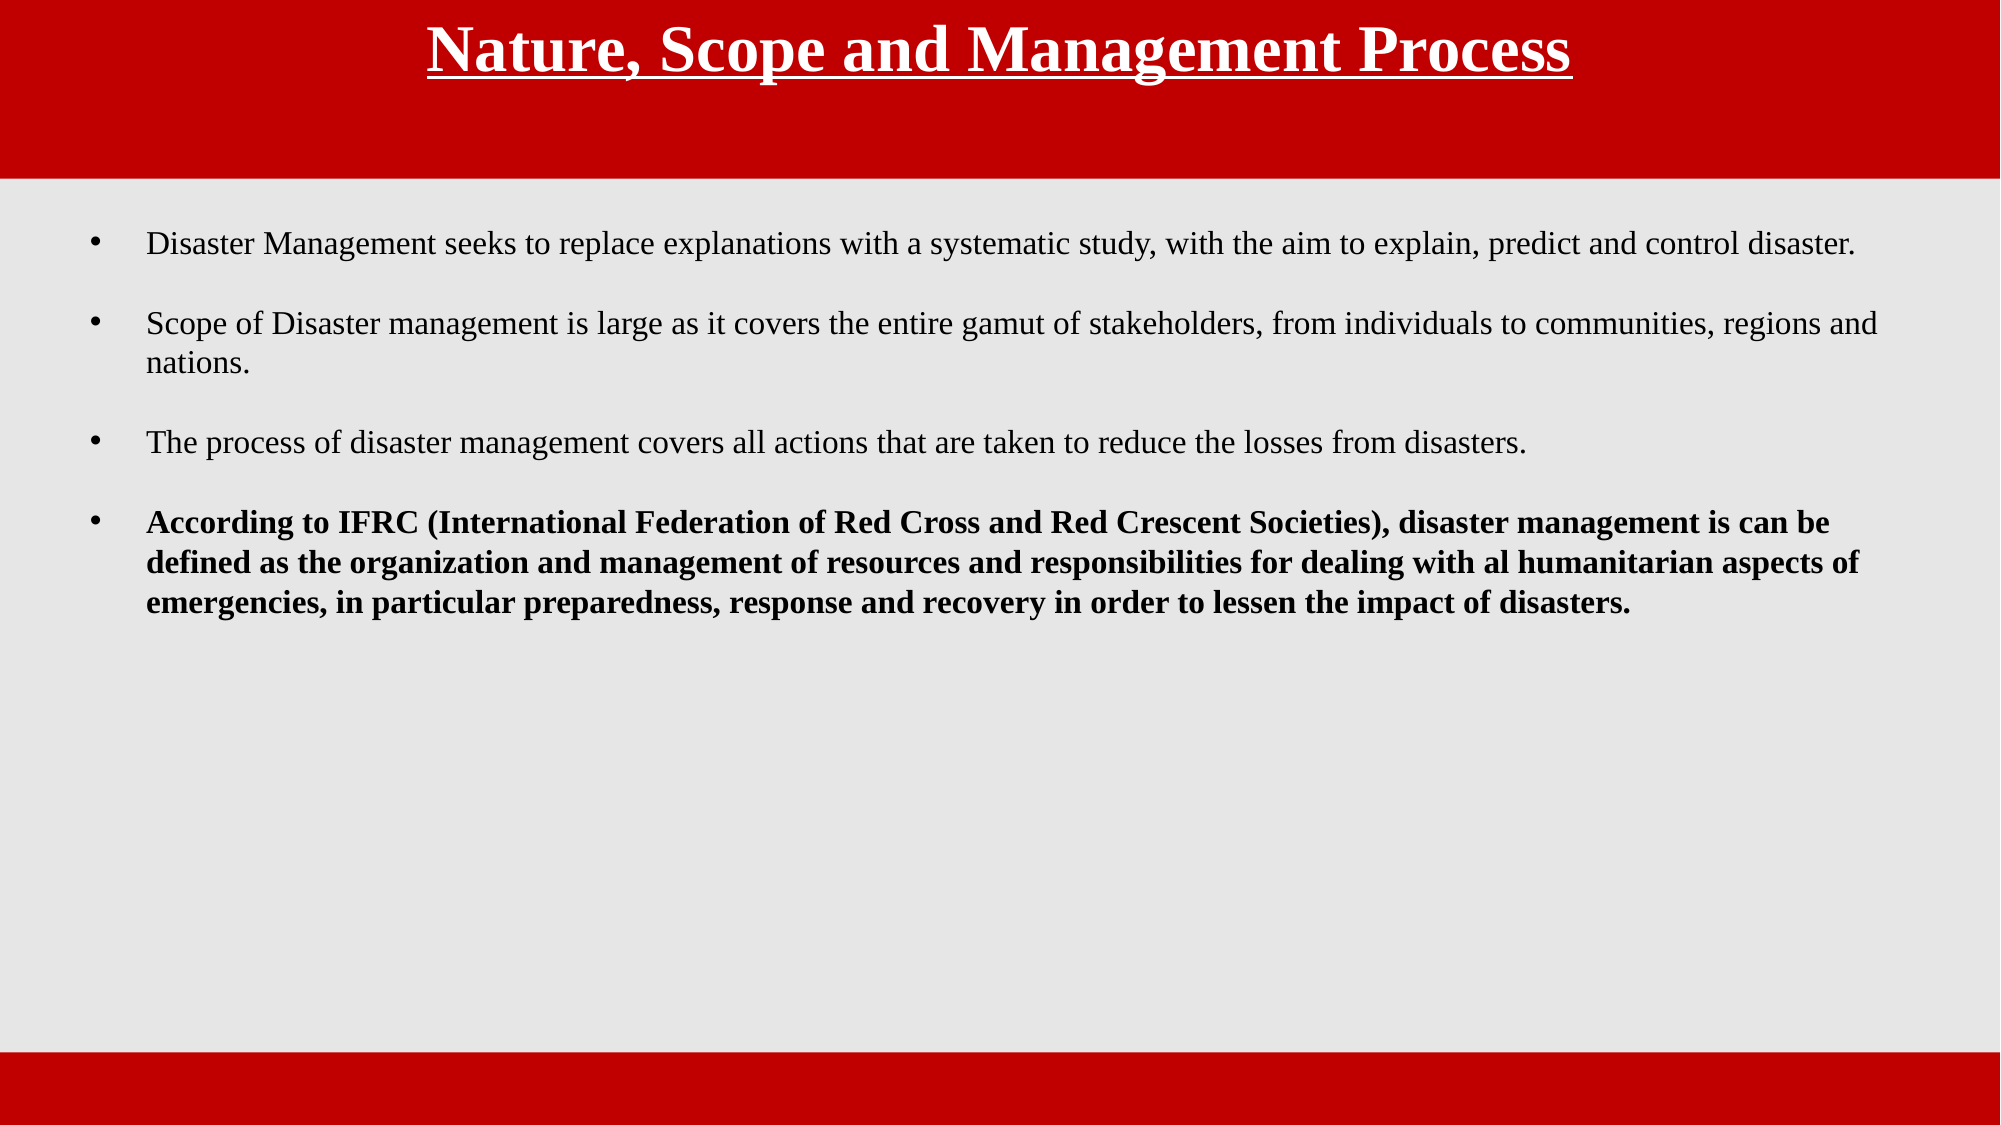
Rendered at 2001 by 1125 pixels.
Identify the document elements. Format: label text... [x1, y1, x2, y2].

text_box Nature, Scope and Management Process [0, 0, 2000, 179]
text_box [0, 1052, 2000, 1125]
text_box Disaster Management seeks to replace explanations with a systematic study, with the aim to explain, predict and control disaster. Scope of Disaster management is large as it covers the entire gamut of stakeholders, from individuals to communities, regions and nations. The process of disaster management covers all actions that are taken to reduce the losses from disasters. According to IFRC (International Federation of Red Cross and Red Crescent Societies), disaster management is can be defined as the organization and management of resources and responsibilities for dealing with al humanitarian aspects of emergencies, in particular preparedness, response and recovery in order to lessen the impact of disasters. [74, 213, 1953, 668]
